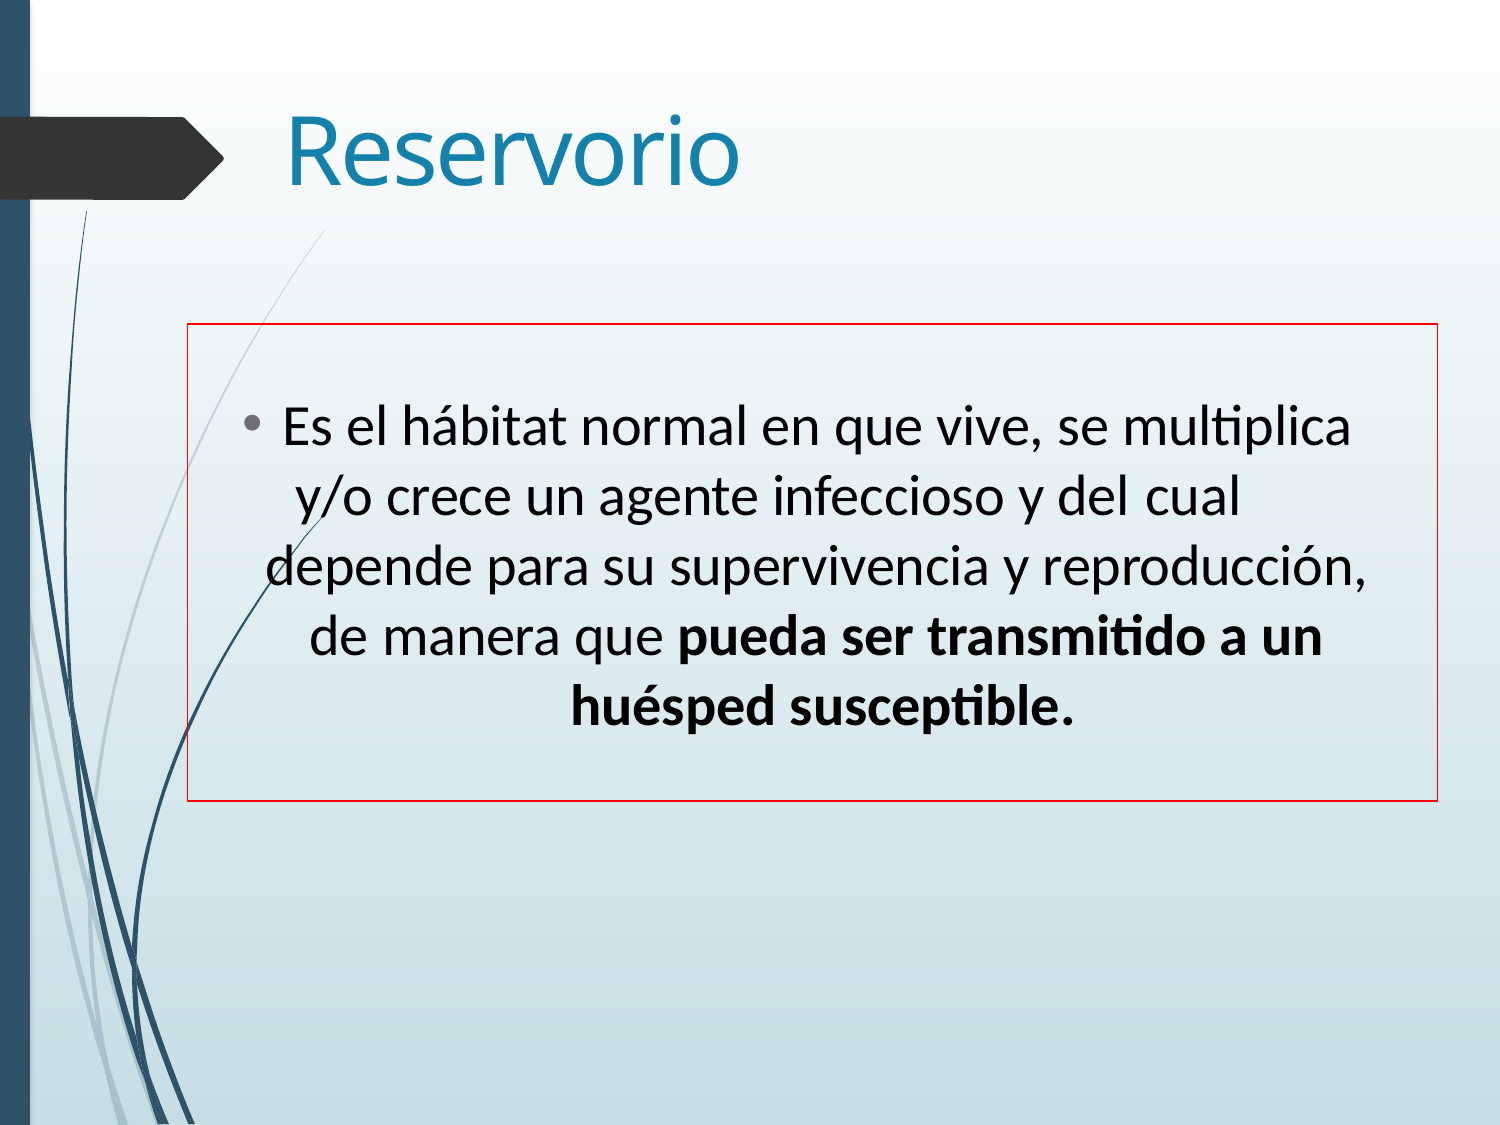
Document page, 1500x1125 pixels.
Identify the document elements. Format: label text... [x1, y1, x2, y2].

text_box [187, 323, 1438, 802]
text_box Es el hábitat normal en que vive, se multiplica y/o crece un agente infeccioso y del cual depende para su supervivencia y reproducción, de manera que pueda ser transmitido a un huésped susceptible. [242, 385, 1382, 738]
title Reservorio [281, 87, 751, 278]
